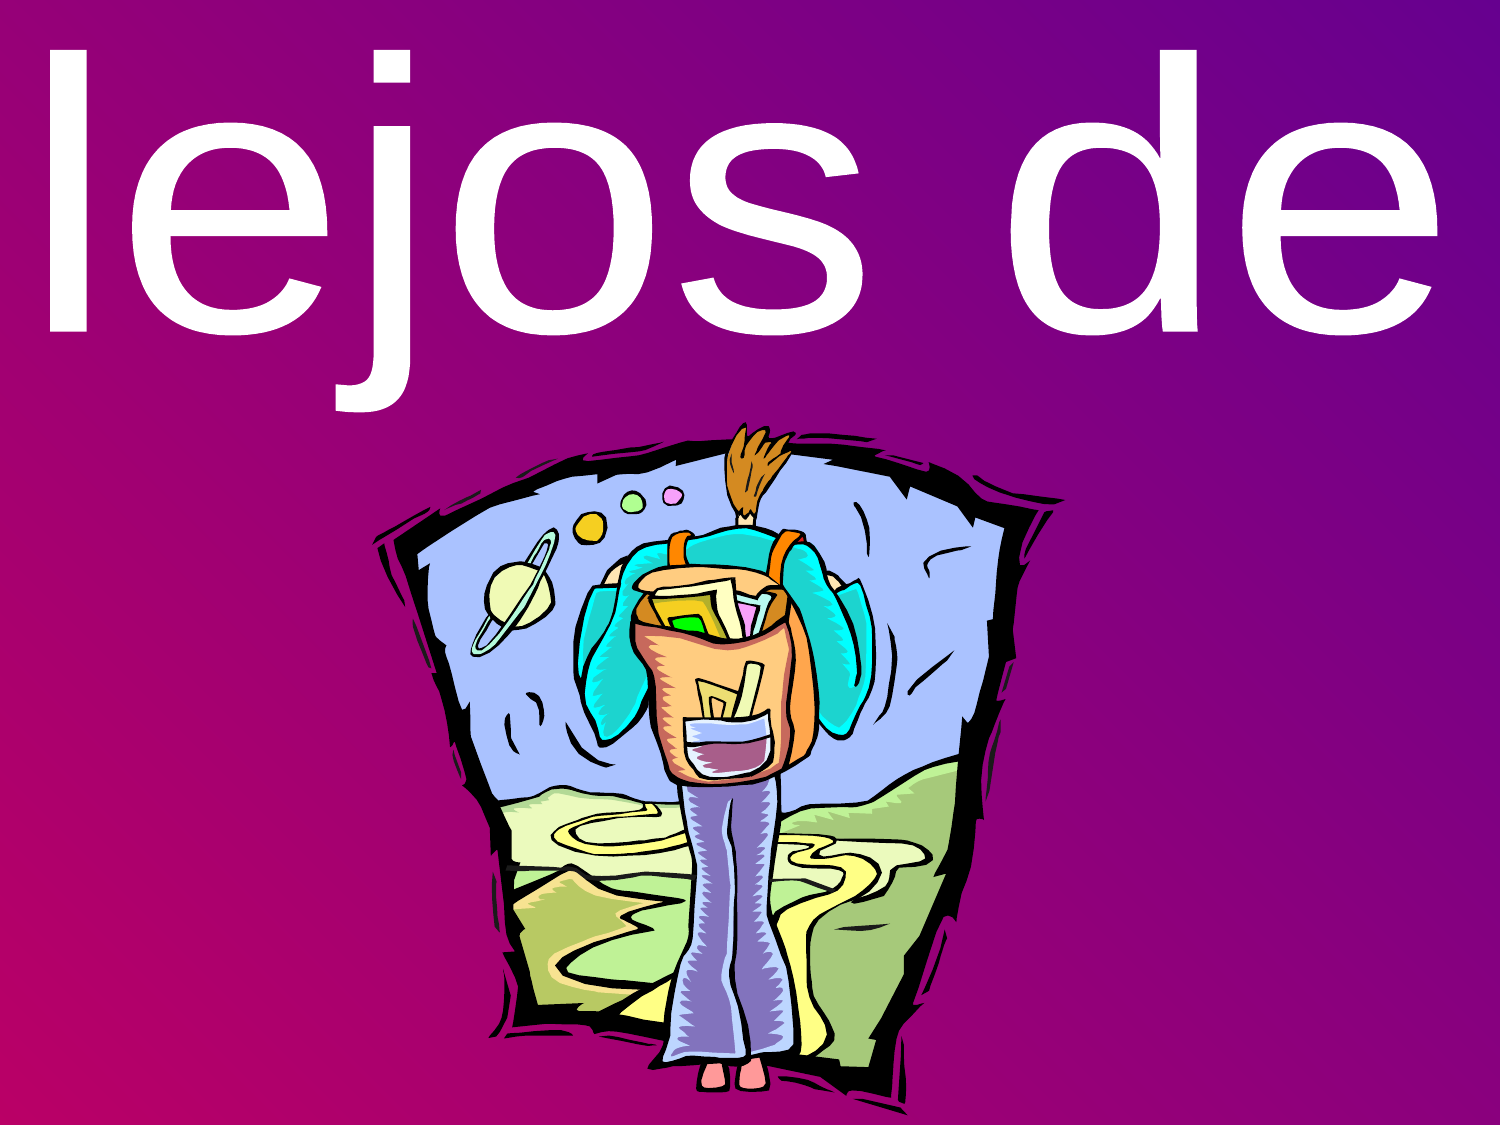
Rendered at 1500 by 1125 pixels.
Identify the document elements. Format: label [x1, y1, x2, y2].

picture [371, 412, 1076, 1125]
